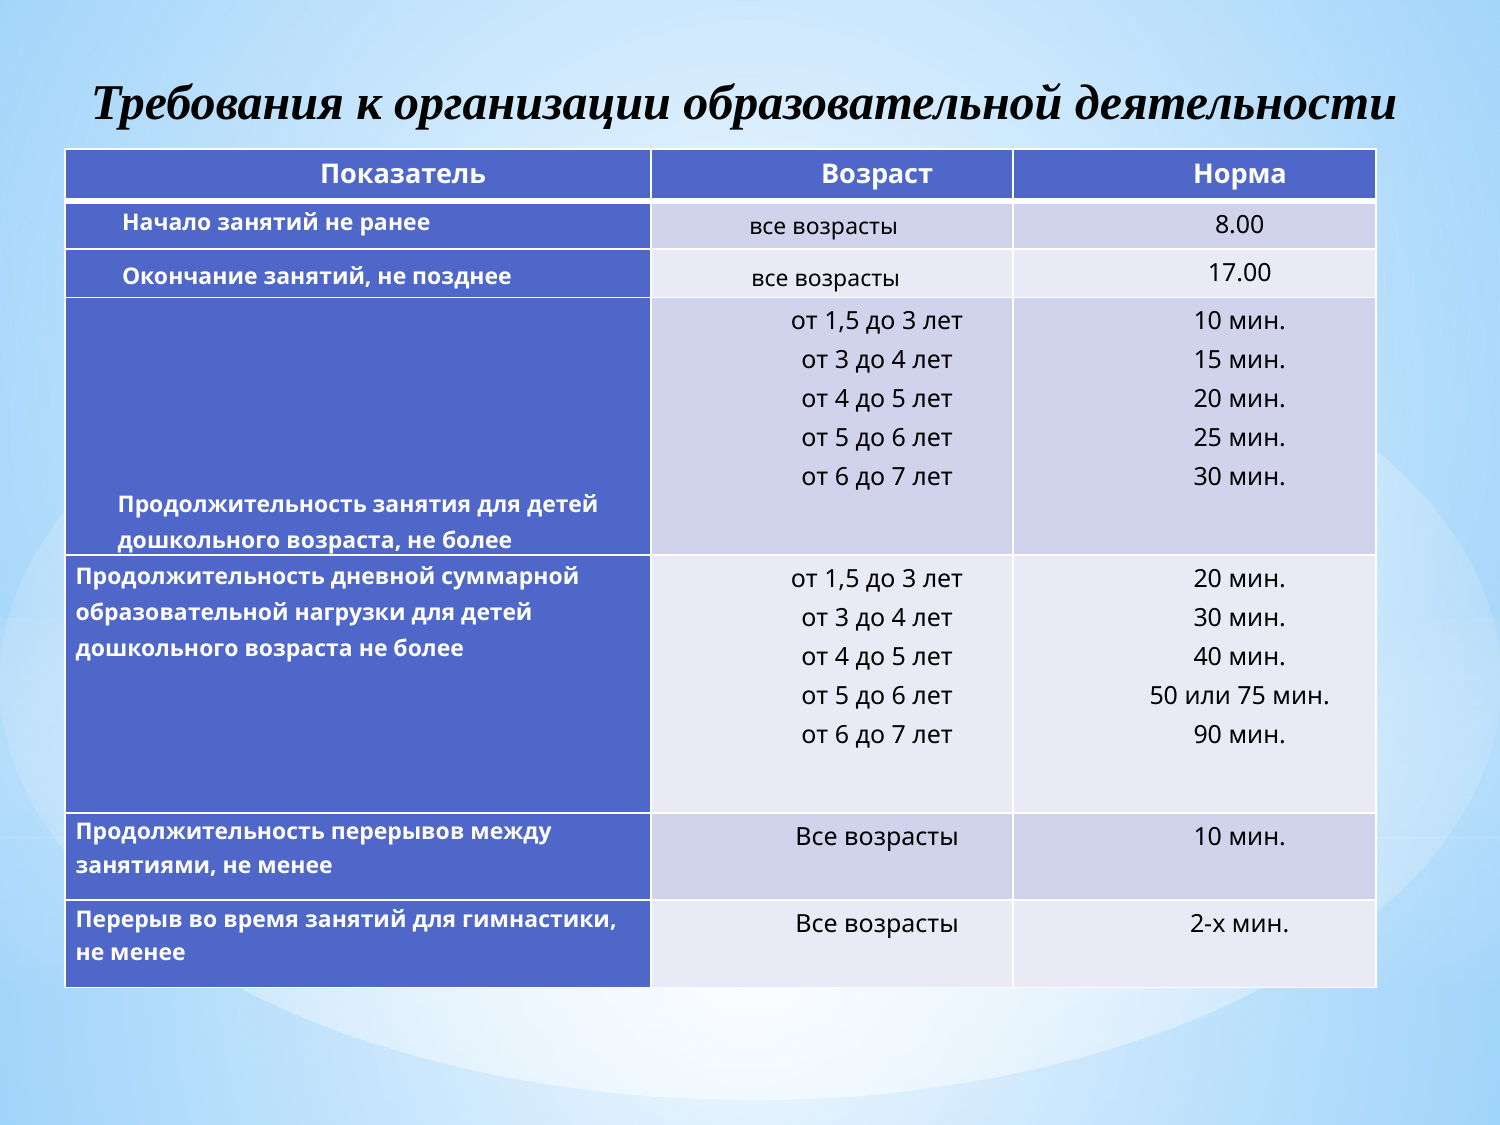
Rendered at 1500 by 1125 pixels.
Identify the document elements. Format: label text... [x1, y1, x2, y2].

table_cell Продолжительность дневной суммарной образовательной нагрузки для детей дошкольного возраста не более [66, 556, 650, 812]
table_cell Все возрасты [652, 901, 1012, 987]
table_cell Окончание занятий, не позднее [66, 250, 650, 297]
table_cell Начало занятий не ранее [66, 204, 650, 248]
table_cell 10 мин. 15 мин. 20 мин. 25 мин. 30 мин. [1014, 298, 1375, 554]
table_cell Продолжительность занятия для детей дошкольного возраста, не более [66, 298, 650, 554]
table_cell все возрасты [652, 204, 1012, 248]
table_cell 10 мин. [1014, 814, 1375, 899]
text_box Требования к организации образовательной деятельности [29, 1, 1459, 477]
table_cell 17.00 [1014, 250, 1375, 297]
table_header Показатель [66, 150, 650, 198]
table_cell от 1,5 до 3 лет от 3 до 4 лет от 4 до 5 лет от 5 до 6 лет от 6 до 7 лет [652, 298, 1012, 554]
table_cell все возрасты [652, 250, 1012, 297]
table_cell Перерыв во время занятий для гимнастики, не менее [66, 901, 650, 987]
table_cell 2-х мин. [1014, 901, 1375, 987]
table_header Возраст [652, 150, 1012, 198]
table_cell Все возрасты [652, 814, 1012, 899]
table_cell Продолжительность перерывов между занятиями, не менее [66, 814, 650, 899]
table_cell от 1,5 до 3 лет от 3 до 4 лет от 4 до 5 лет от 5 до 6 лет от 6 до 7 лет [652, 556, 1012, 812]
table_cell 8.00 [1014, 204, 1375, 248]
table_cell 20 мин. 30 мин. 40 мин. 50 или 75 мин. 90 мин. [1014, 556, 1375, 812]
table_header Норма [1014, 150, 1375, 198]
